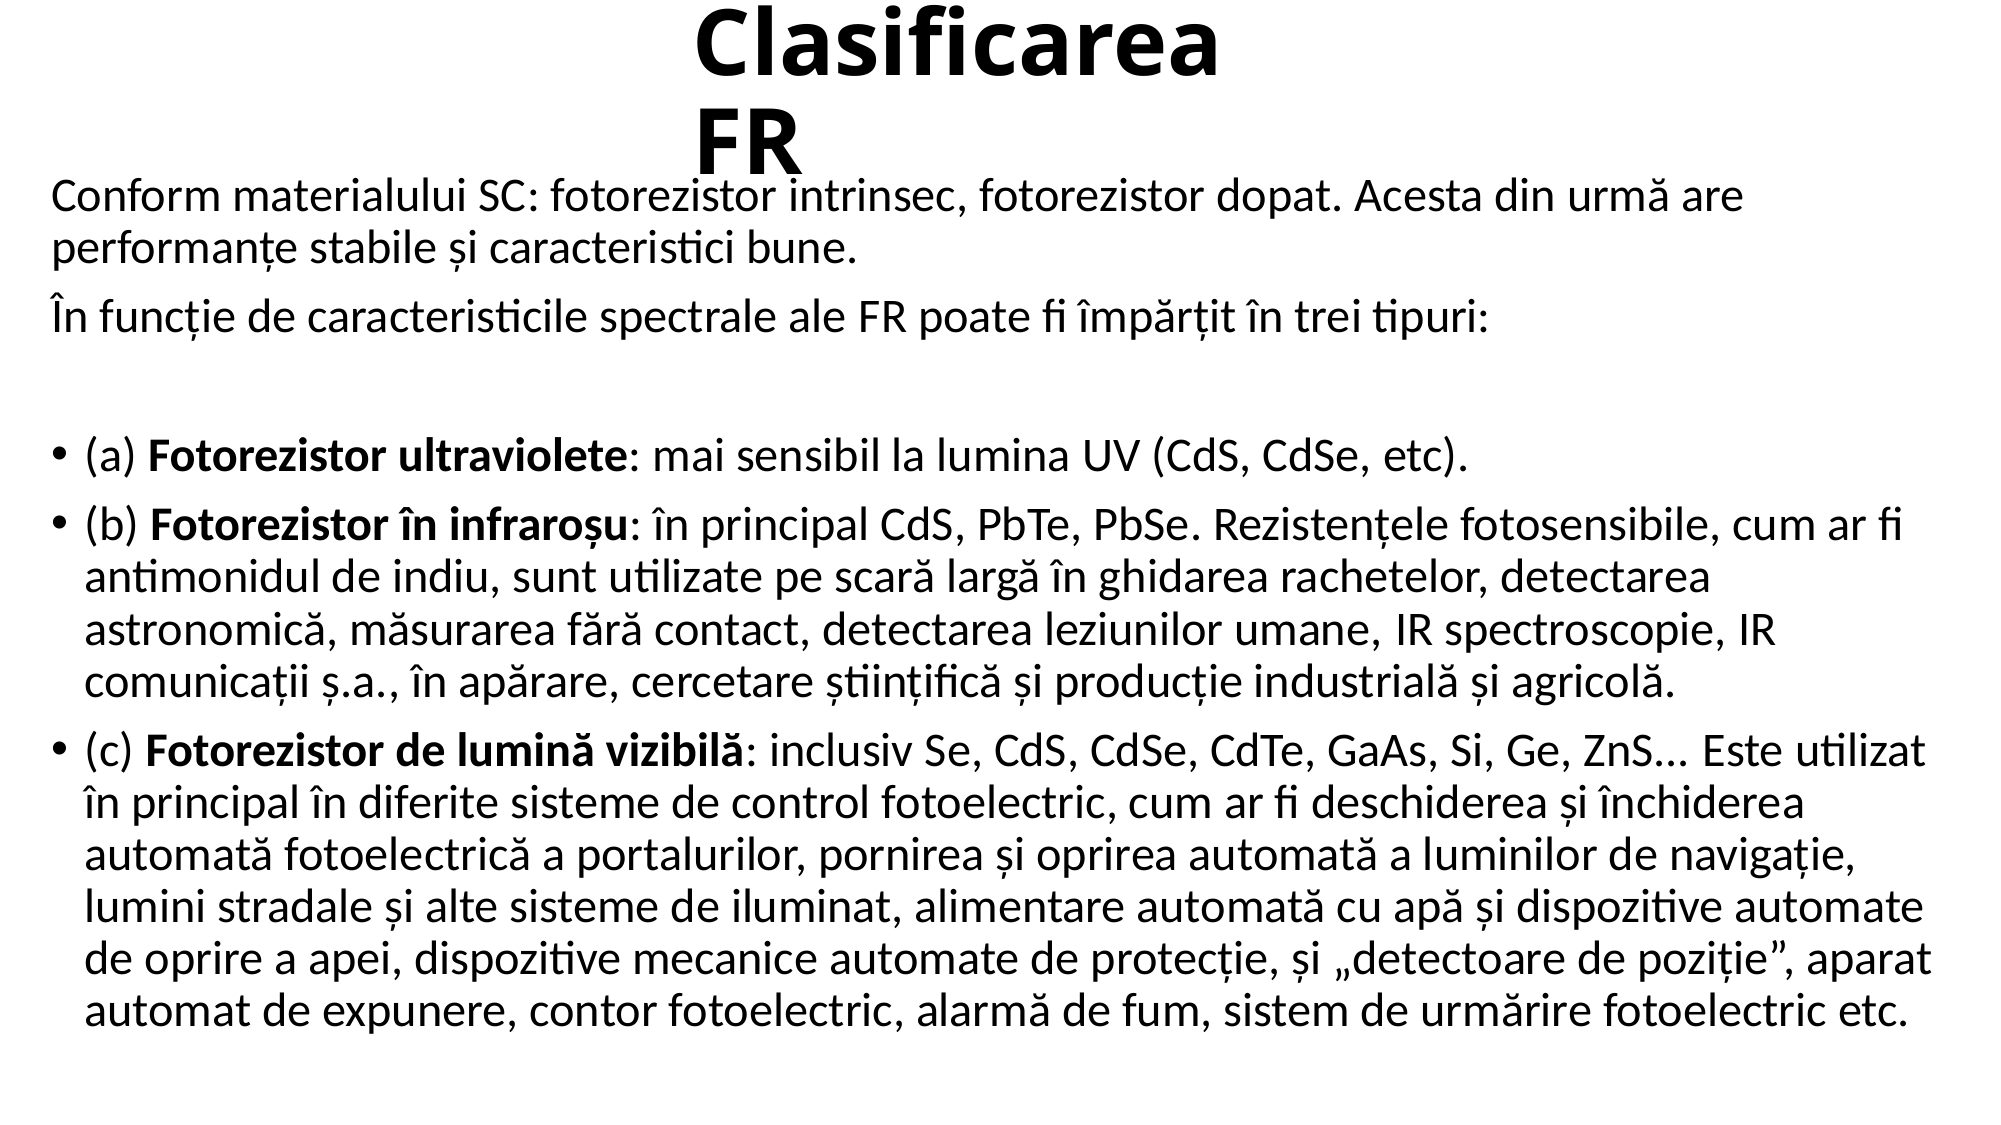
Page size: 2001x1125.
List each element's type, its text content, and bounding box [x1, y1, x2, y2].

title Clasificarea FR [677, 28, 1254, 162]
list Conform materialului SC: fotorezistor intrinsec, fotorezistor dopat. Acesta din urmă are performanțe stabile și caracteristici bune. În funcție de caracteristicile spectrale ale FR poate fi împărțit în trei tipuri: (a) Fotorezistor ultraviolete: mai sensibil la lumina UV (CdS, CdSe, etc). (b) Fotorezistor în infraroșu: în principal CdS, PbTe, PbSe. Rezistențele fotosensibile, cum ar fi antimonidul de indiu, sunt utilizate pe scară largă în ghidarea rachetelor, detectarea astronomică, măsurarea fără contact, detectarea leziunilor umane, IR spectroscopie, IR comunicații ș.a., în apărare, cercetare științifică și producție industrială și agricolă. (c) Fotorezistor de lumină vizibilă: inclusiv Se, CdS, CdSe, CdTe, GaAs, Si, Ge, ZnS... Este utilizat în principal în diferite sisteme de control fotoelectric, cum ar fi deschiderea și închiderea automată fotoelectrică a portalurilor, pornirea și oprirea automată a luminilor de navigație, lumini stradale și alte sisteme de iluminat, alimentare automată cu apă și dispozitive automate de oprire a apei, dispozitive mecanice automate de protecție, și „detectoare de poziție”, aparat automat de expunere, contor fotoelectric, alarmă de fum, sistem de urmărire fotoelectric etc. [36, 162, 1967, 1066]
